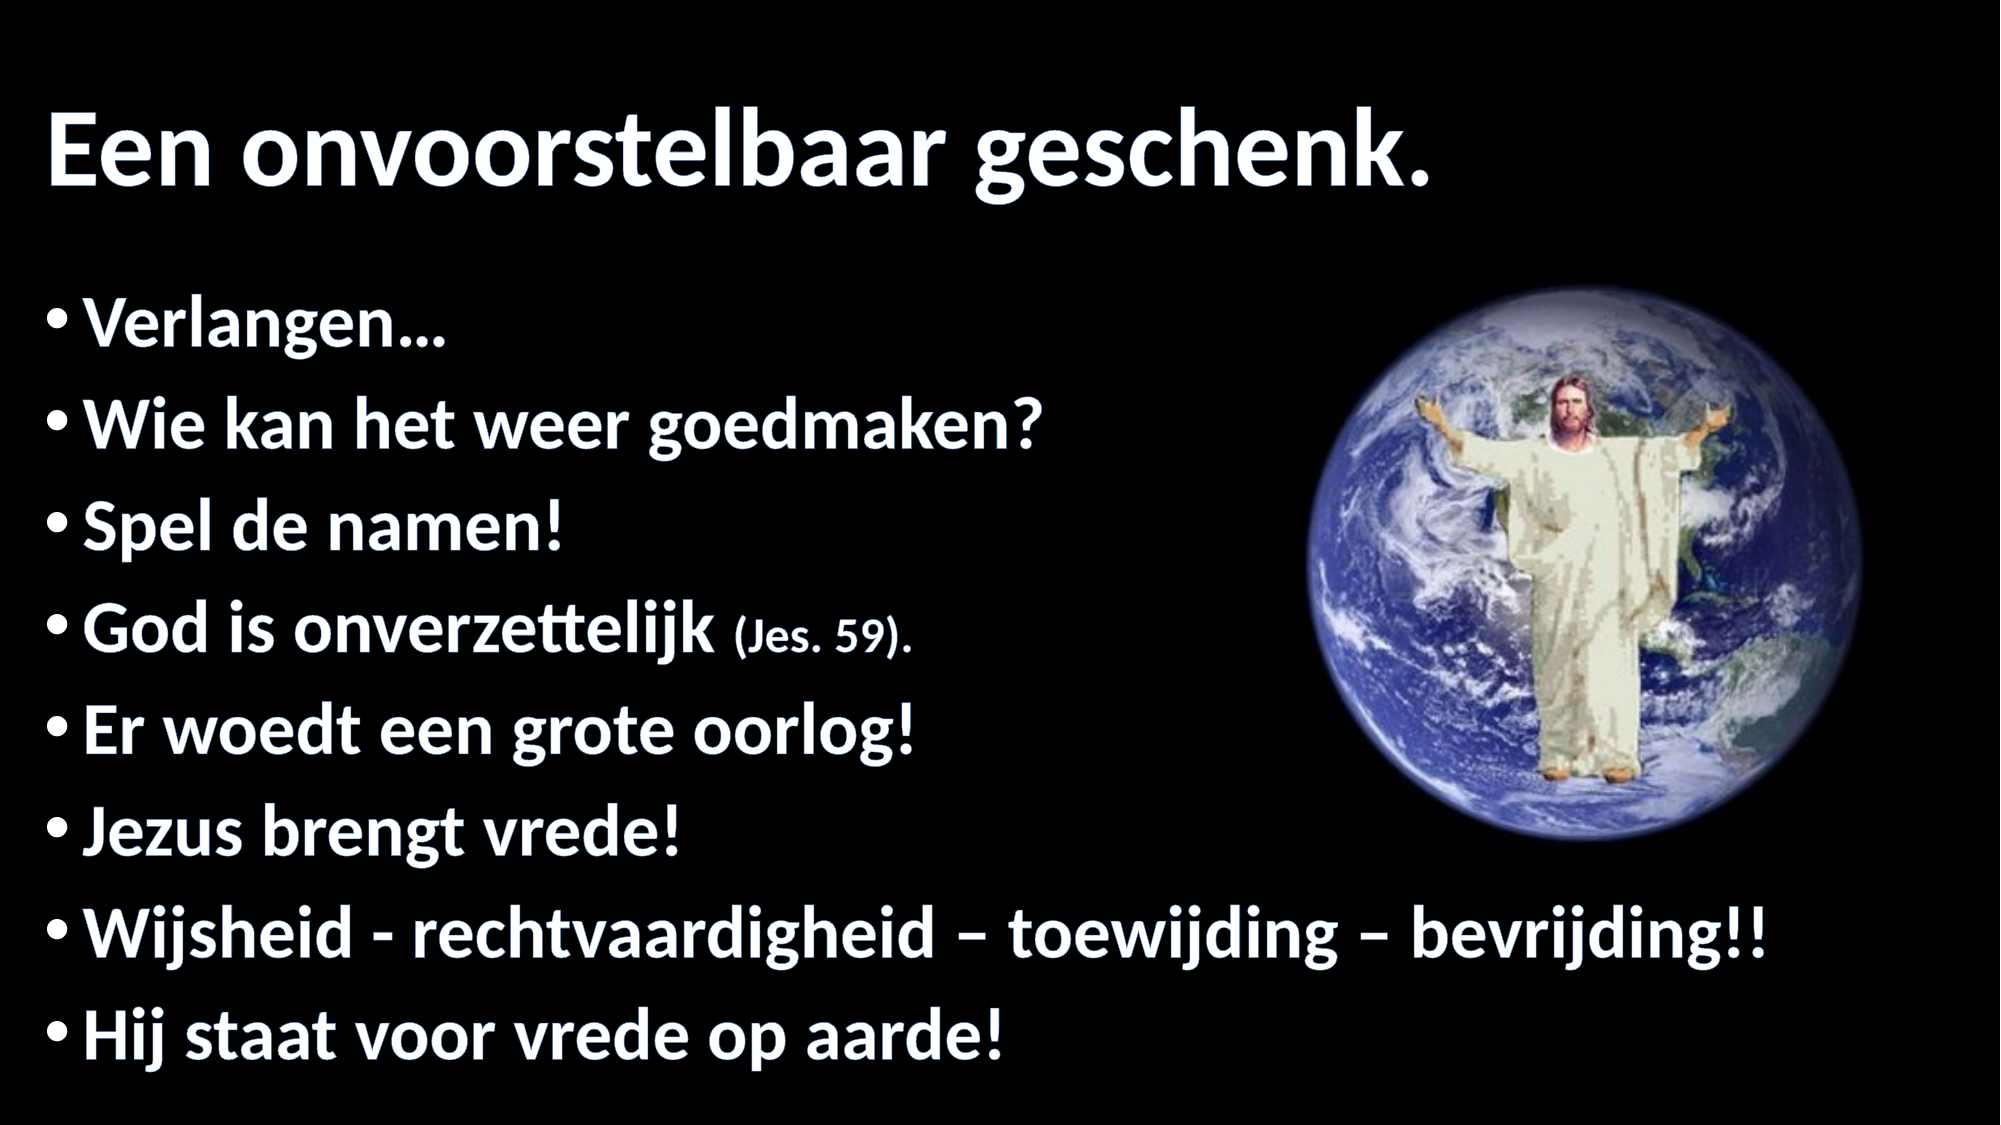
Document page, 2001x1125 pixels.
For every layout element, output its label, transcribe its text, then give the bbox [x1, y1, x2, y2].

title Een onvoorstelbaar geschenk. [29, 59, 2000, 239]
list Verlangen… Wie kan het weer goedmaken? Spel de namen! God is onverzettelijk (Jes. 59). Er woedt een grote oorlog! Jezus brengt vrede! Wijsheid - rechtvaardigheid – toewijding – bevrijding!! Hij staat voor vrede op aarde! [29, 274, 1976, 1095]
picture [1272, 250, 1898, 876]
